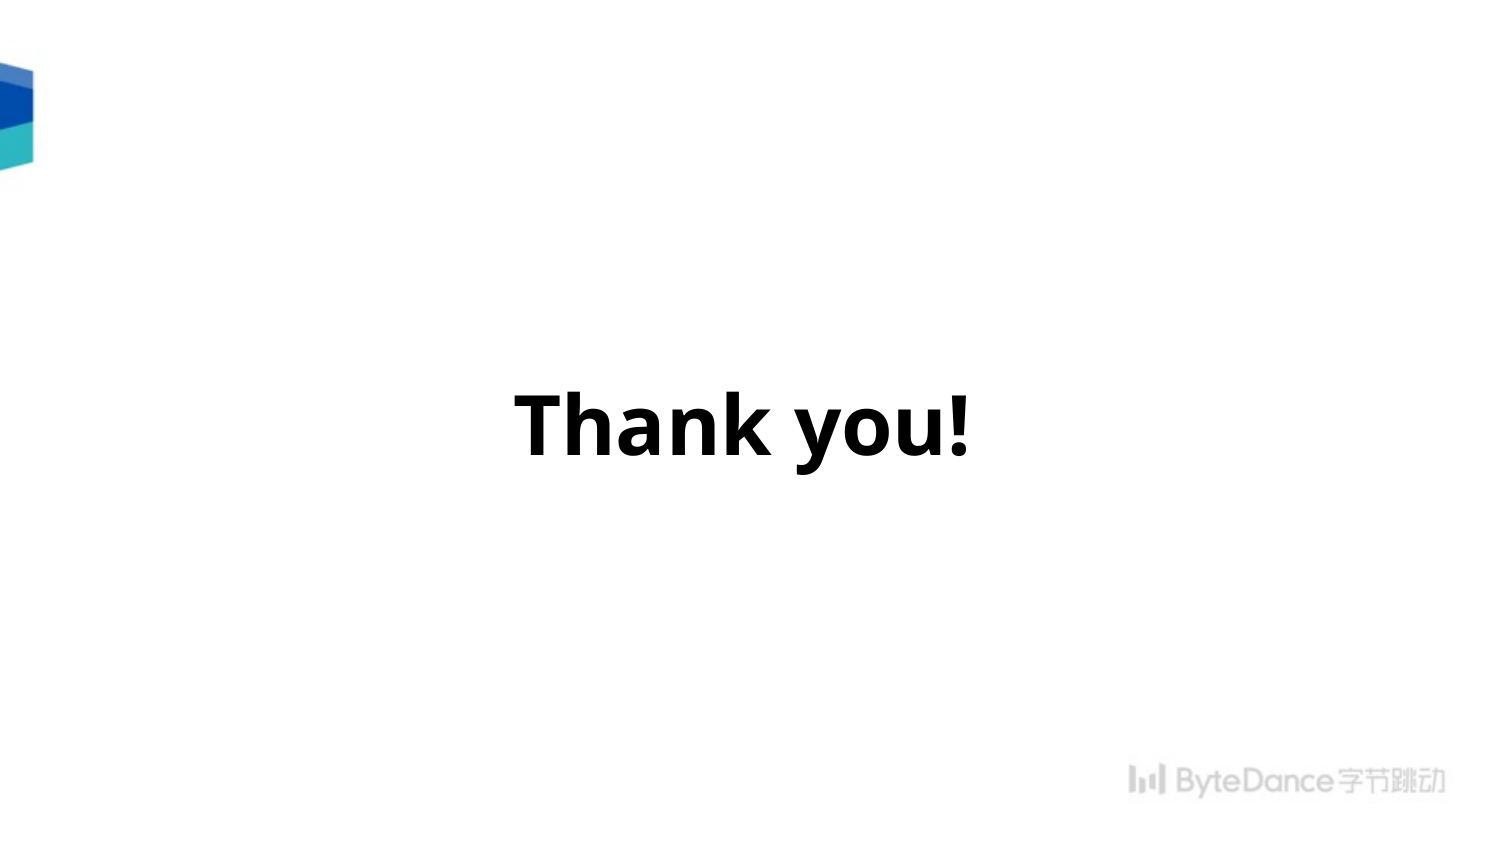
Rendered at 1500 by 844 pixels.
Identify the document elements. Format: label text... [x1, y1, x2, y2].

picture [0, 0, 1500, 844]
text_box Thank you! [513, 358, 987, 486]
